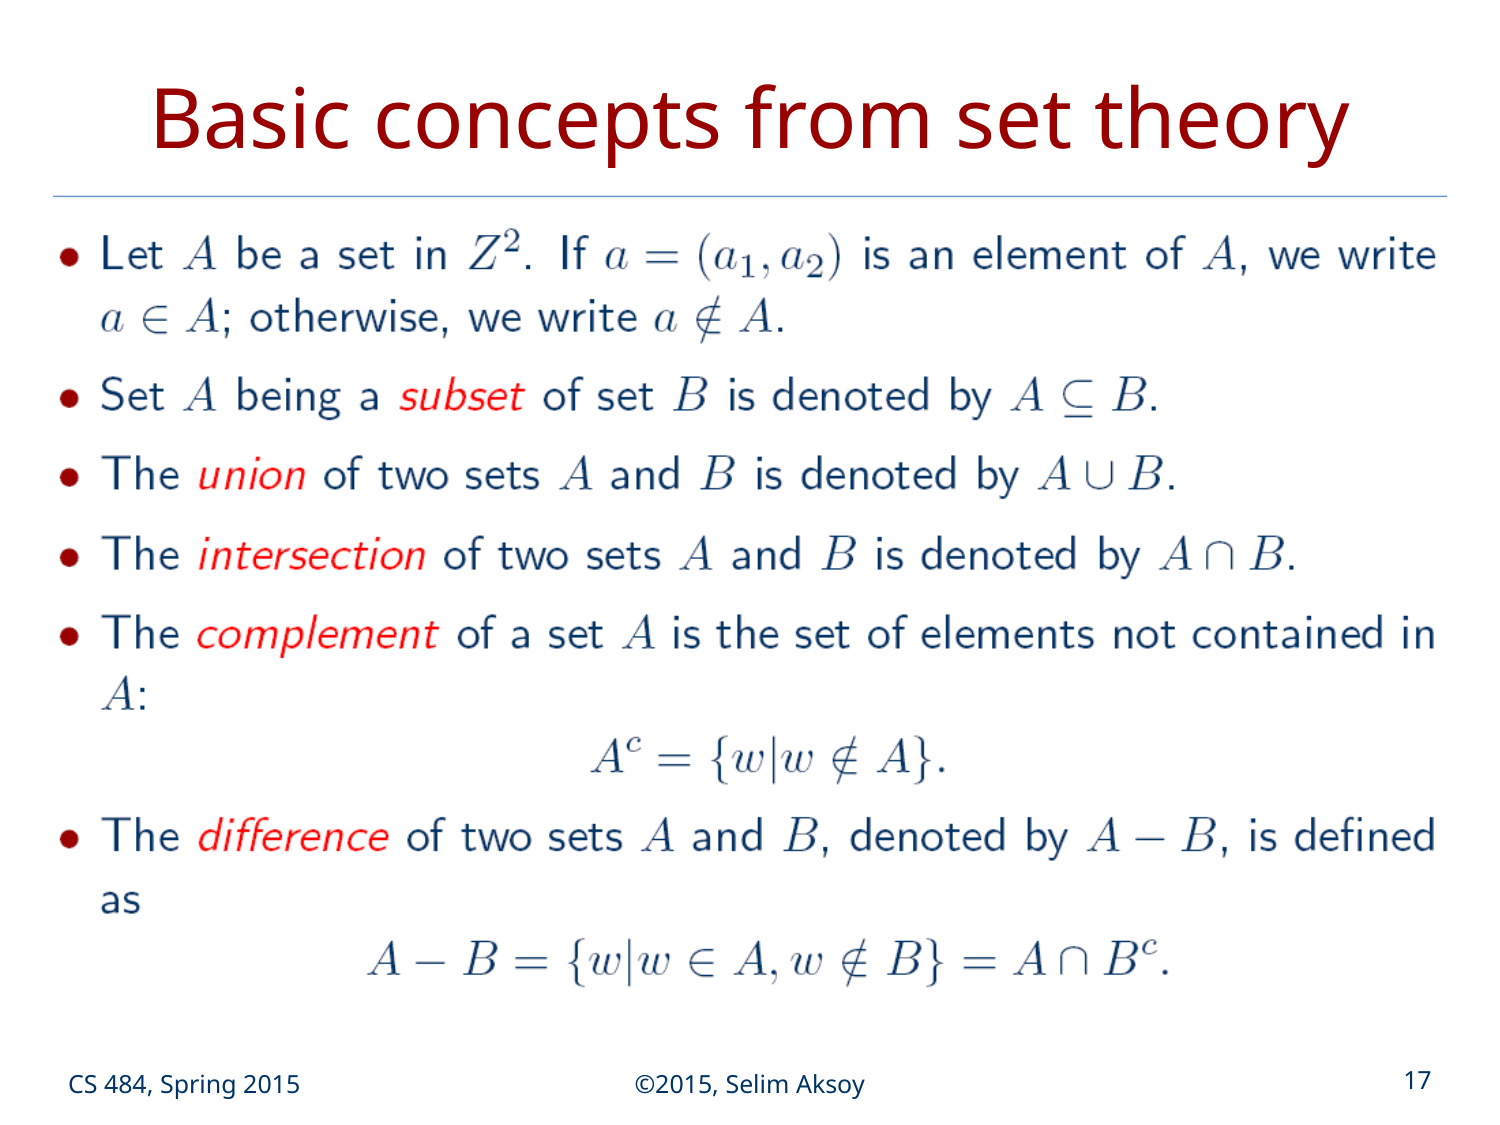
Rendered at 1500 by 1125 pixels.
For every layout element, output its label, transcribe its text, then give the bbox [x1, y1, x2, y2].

title Basic concepts from set theory [53, 31, 1447, 173]
slide_number 17 [1134, 1052, 1448, 1107]
picture [40, 219, 1448, 993]
slide_number CS 484, Spring 2015 [52, 1052, 366, 1107]
footer ©2015, Selim Aksoy [511, 1052, 988, 1107]
